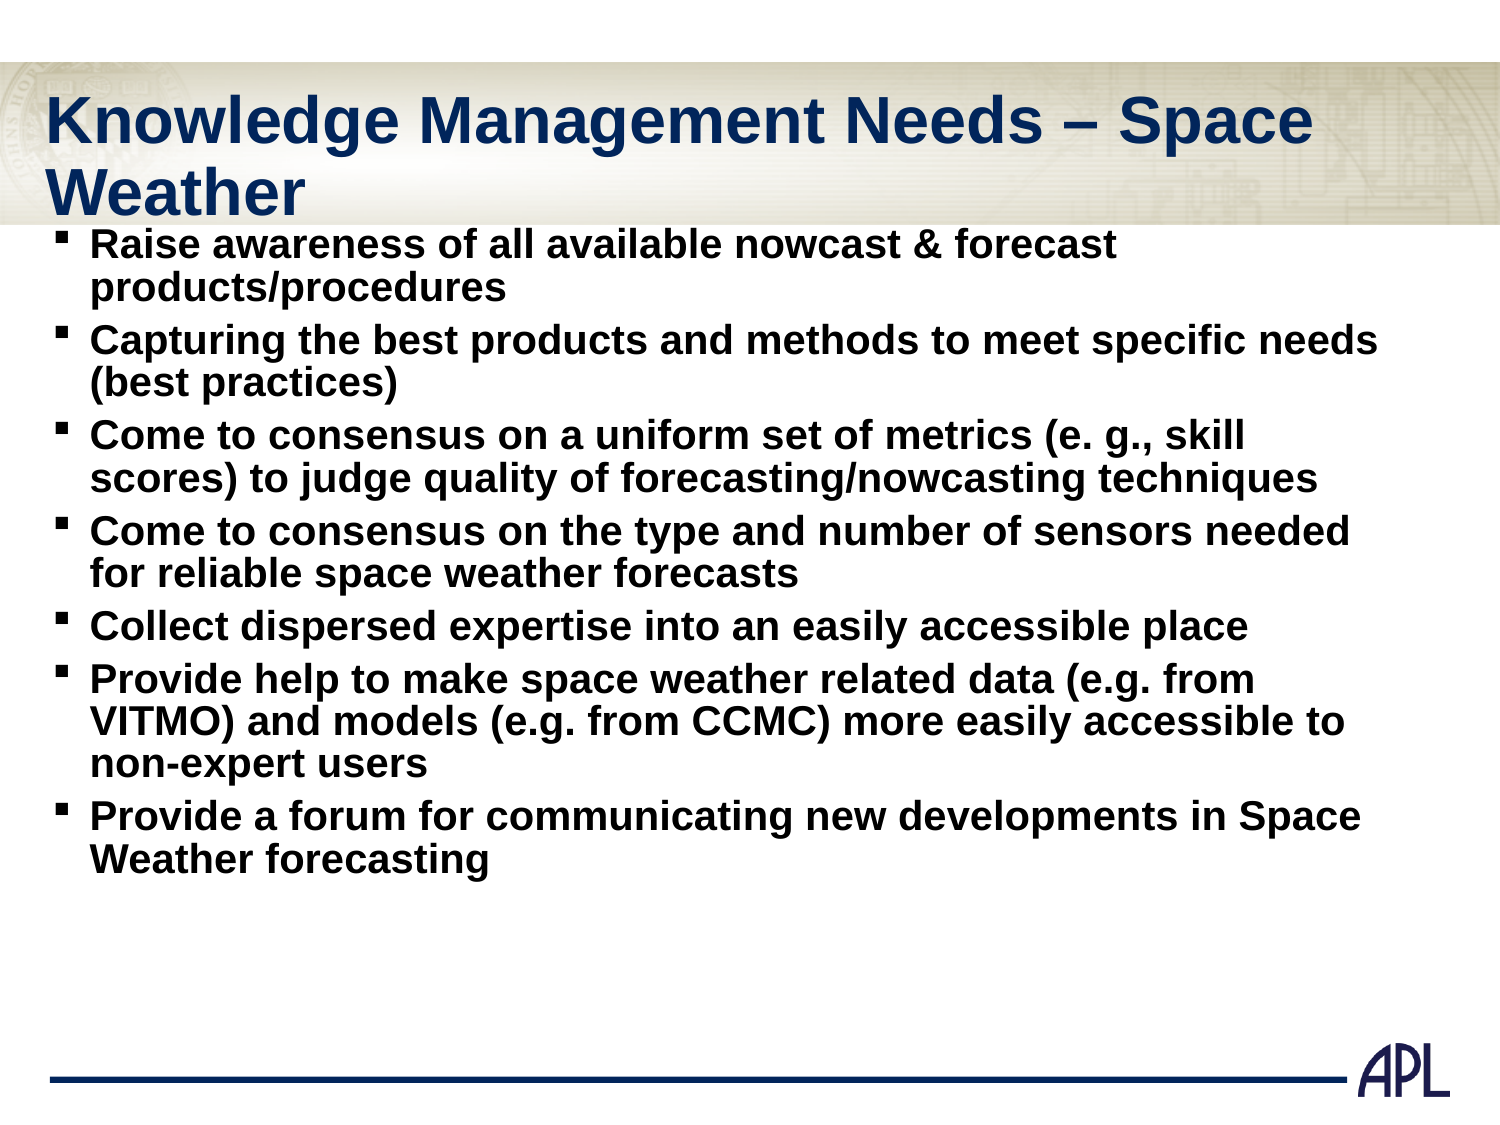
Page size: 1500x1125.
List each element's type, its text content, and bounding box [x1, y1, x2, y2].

title Knowledge Management Needs – Space Weather [44, 67, 1396, 230]
picture [0, 62, 1500, 225]
picture [1358, 1043, 1450, 1097]
list Raise awareness of all available nowcast & forecast products/procedures Capturing the best products and methods to meet specific needs (best practices) Come to consensus on a uniform set of metrics (e. g., skill scores) to judge quality of forecasting/nowcasting techniques Come to consensus on the type and number of sensors needed for reliable space weather forecasts Collect dispersed expertise into an easily accessible place Provide help to make space weather related data (e.g. from VITMO) and models (e.g. from CCMC) more easily accessible to non-expert users Provide a forum for communicating new developments in Space Weather forecasting [52, 224, 1401, 1026]
